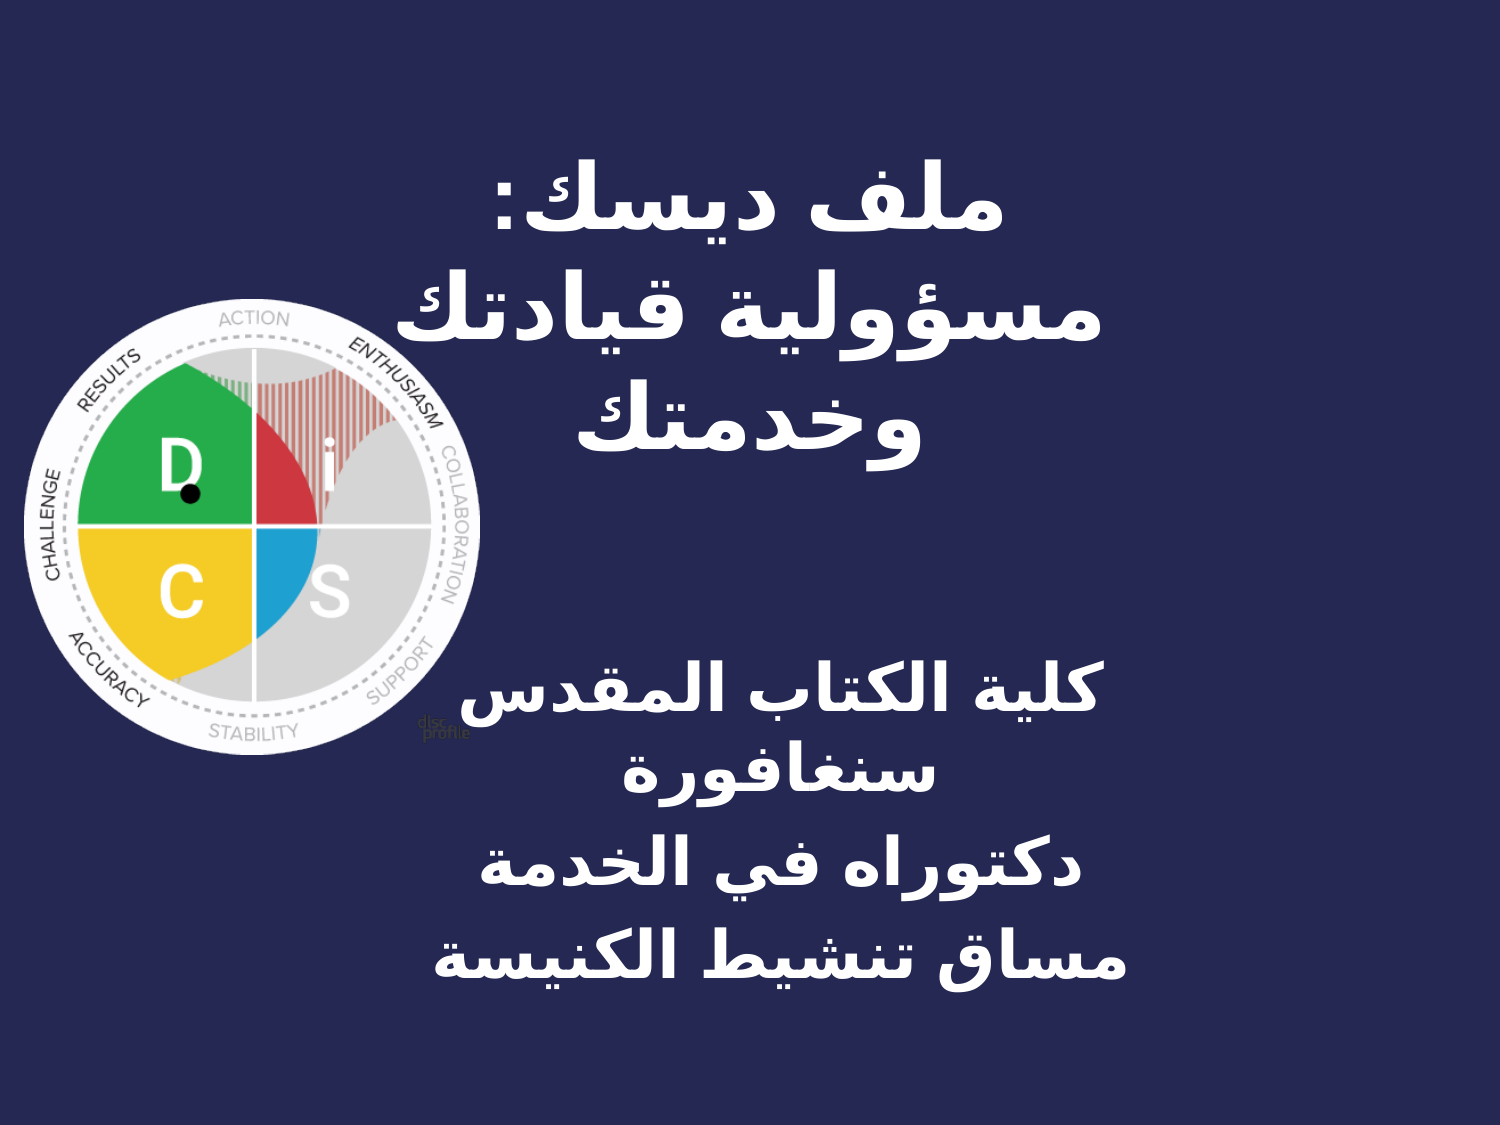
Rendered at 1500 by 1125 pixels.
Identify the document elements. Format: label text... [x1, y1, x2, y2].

title ملف ديسك: مسؤولية قيادتك وخدمتك [112, 125, 1388, 591]
subtitle كلية الكتاب المقدس سنغافورة دكتوراه في الخدمة مساق تنشيط الكنيسة [287, 637, 1275, 925]
picture [24, 299, 480, 755]
